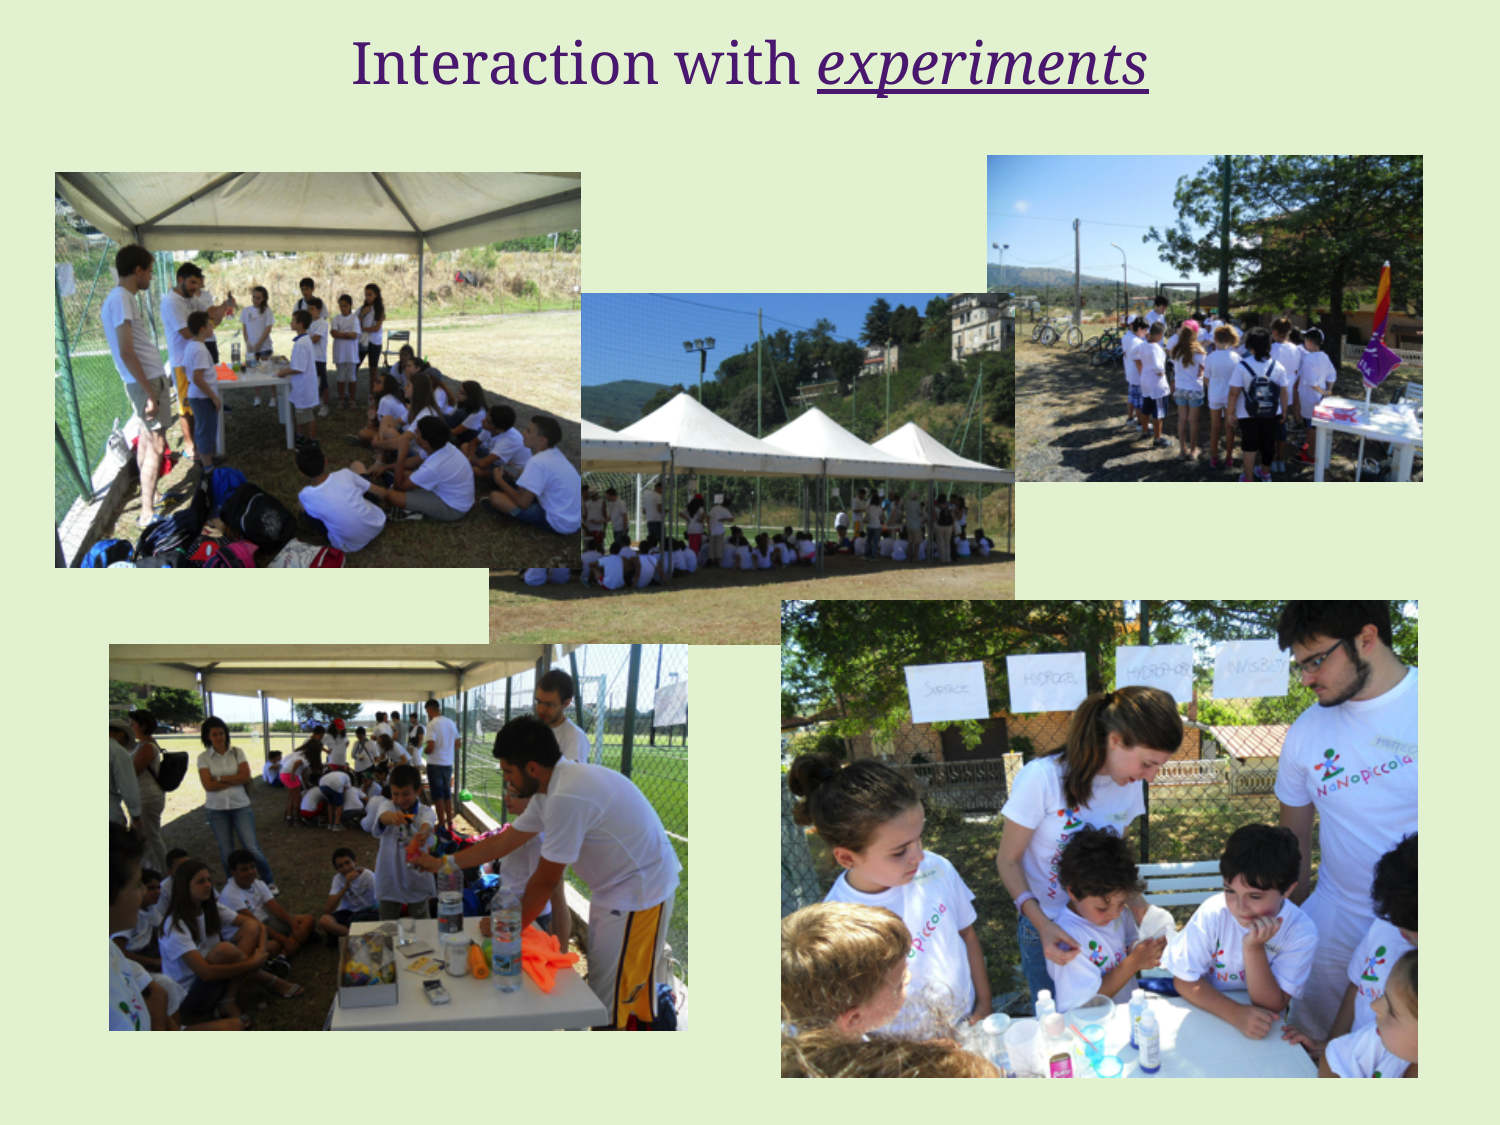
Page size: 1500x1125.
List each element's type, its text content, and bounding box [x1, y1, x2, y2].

picture [54, 155, 1423, 1079]
title Interaction with experiments [242, 8, 1258, 115]
